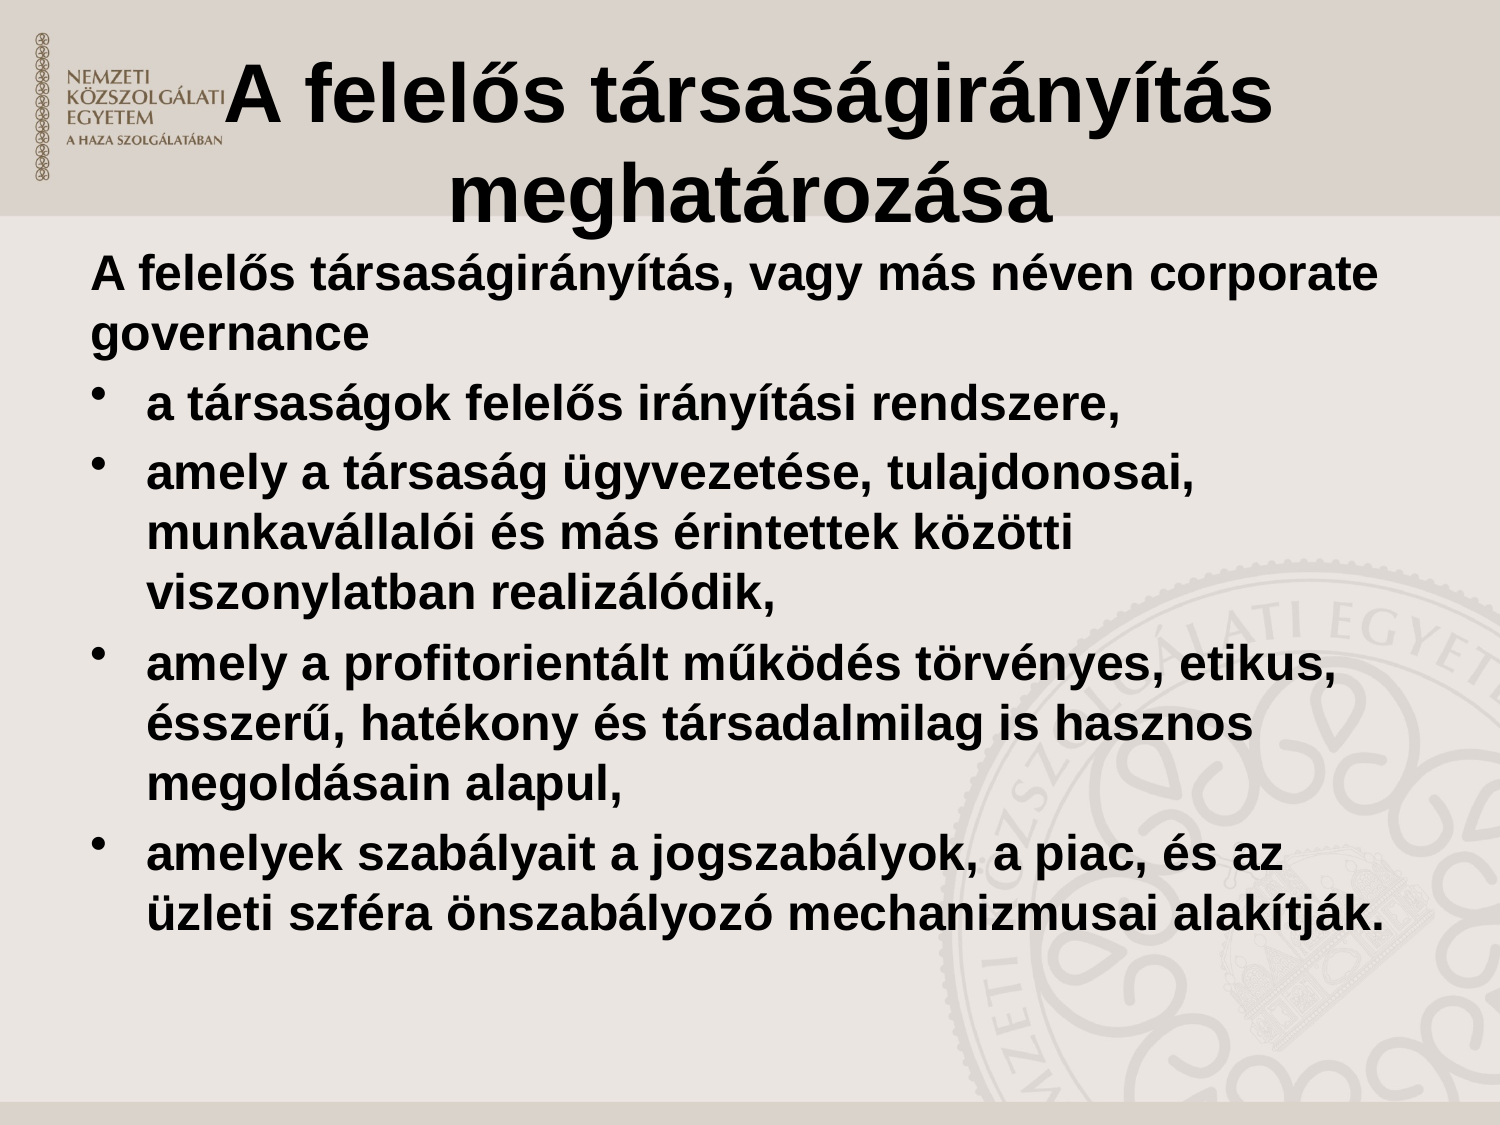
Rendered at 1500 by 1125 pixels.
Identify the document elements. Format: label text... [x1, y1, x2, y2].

picture [0, 0, 1500, 1125]
title A felelős társaságirányítás meghatározása [74, 44, 1426, 232]
list A felelős társaságirányítás, vagy más néven corporate governance a társaságok felelős irányítási rendszere, amely a társaság ügyvezetése, tulajdonosai, munkavállalói és más érintettek közötti viszonylatban realizálódik, amely a profitorientált működés törvényes, etikus, ésszerű, hatékony és társadalmilag is hasznos megoldásain alapul, amelyek szabályait a jogszabályok, a piac, és az üzleti szféra önszabályozó mechanizmusai alakítják. [74, 232, 1426, 1006]
